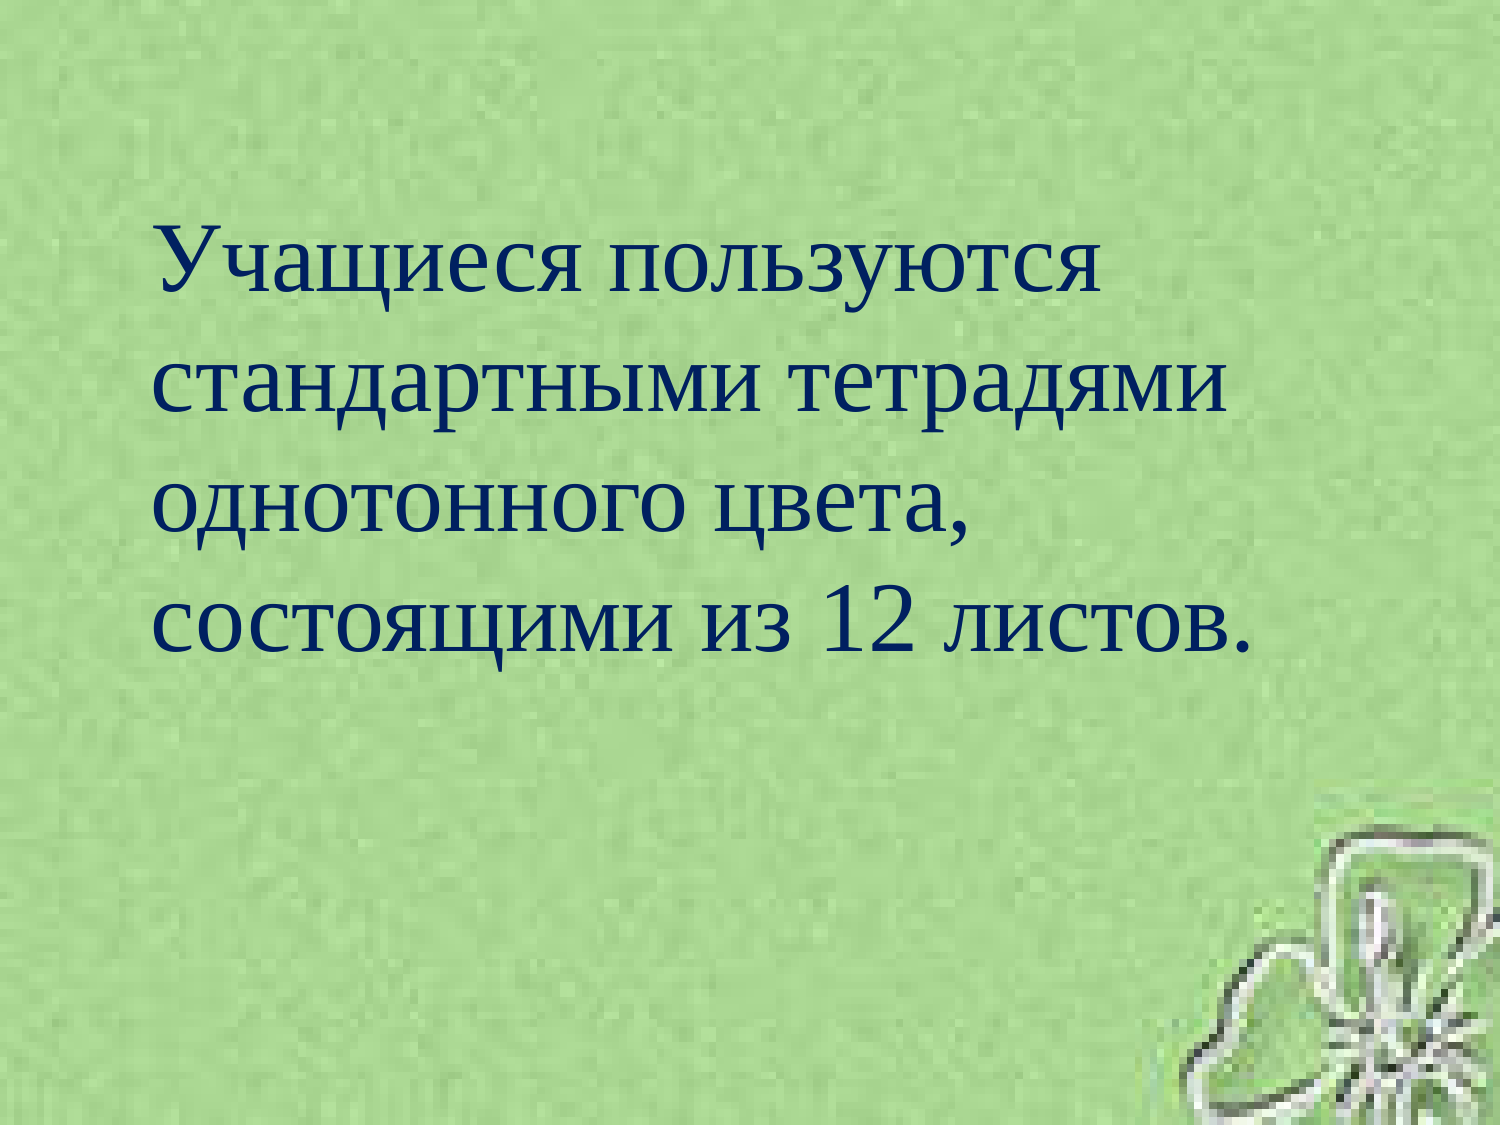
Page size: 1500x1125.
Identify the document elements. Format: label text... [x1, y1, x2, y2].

picture [0, 0, 1500, 1125]
text_box Учащиеся пользуются стандартными тетрадями однотонного цвета, состоящими из 12 листов. [135, 184, 1394, 679]
